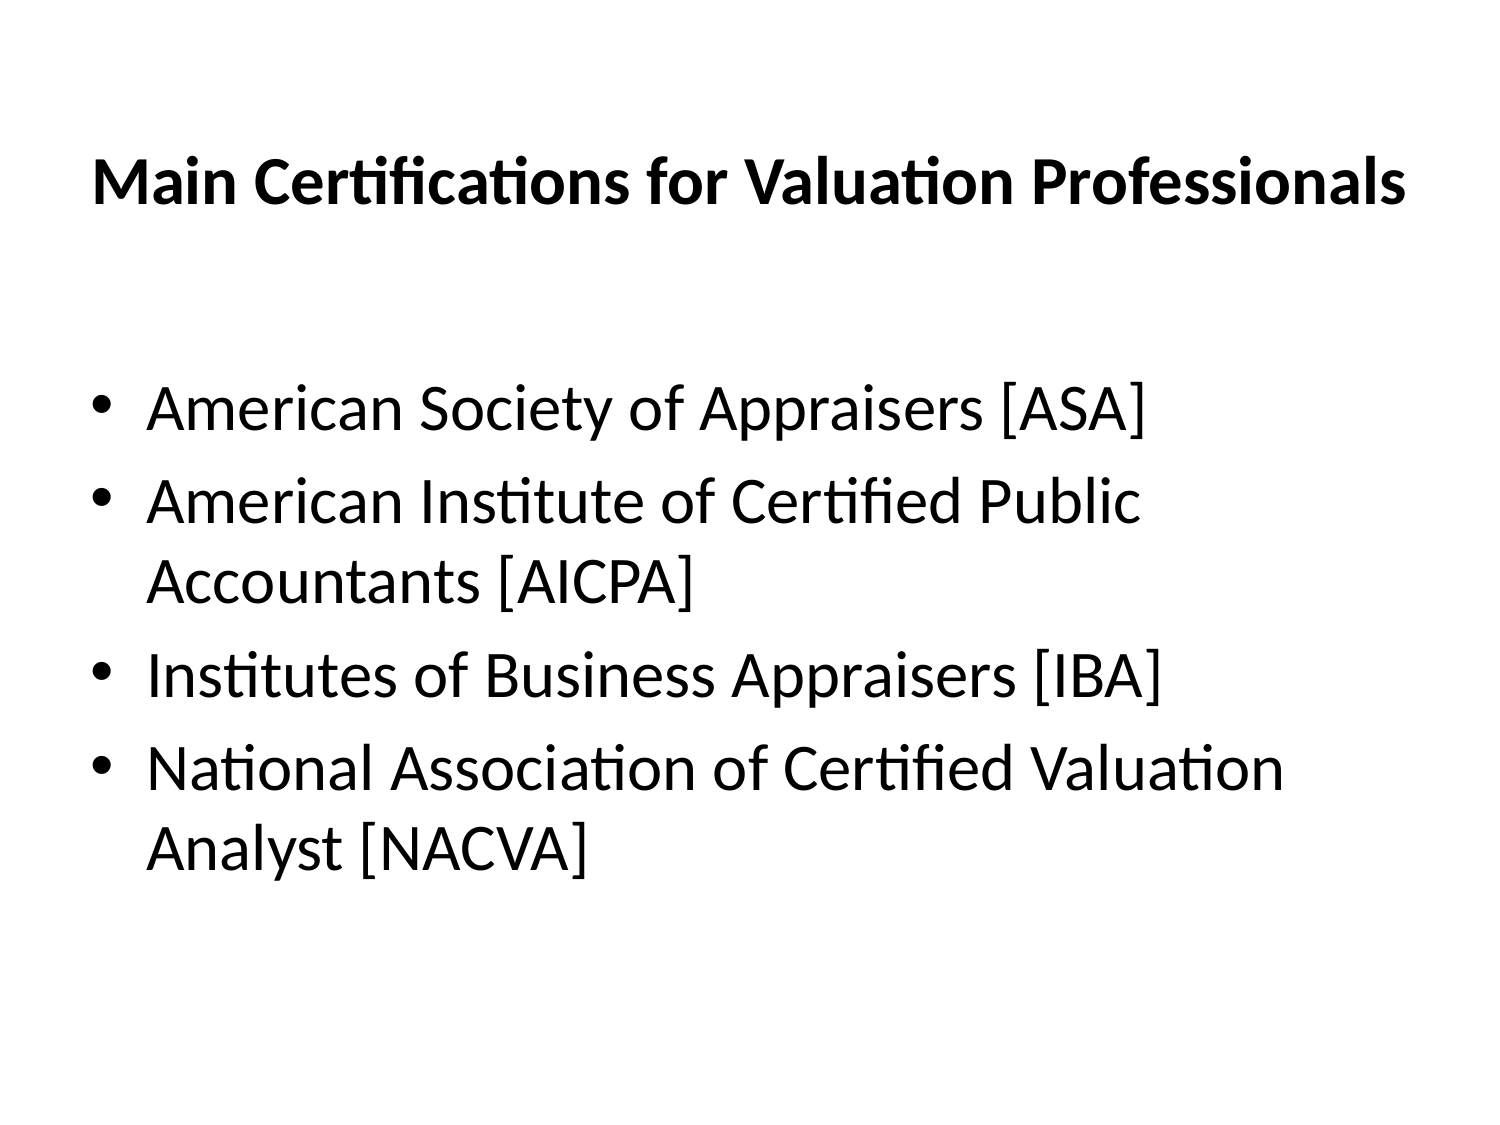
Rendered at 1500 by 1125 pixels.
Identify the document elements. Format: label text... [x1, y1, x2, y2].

list American Society of Appraisers [ASA] American Institute of Certified Public Accountants [AICPA] Institutes of Business Appraisers [IBA] National Association of Certified Valuation Analyst [NACVA] [75, 262, 1425, 1005]
title Main Certifications for Valuation Professionals [75, 125, 1425, 262]
